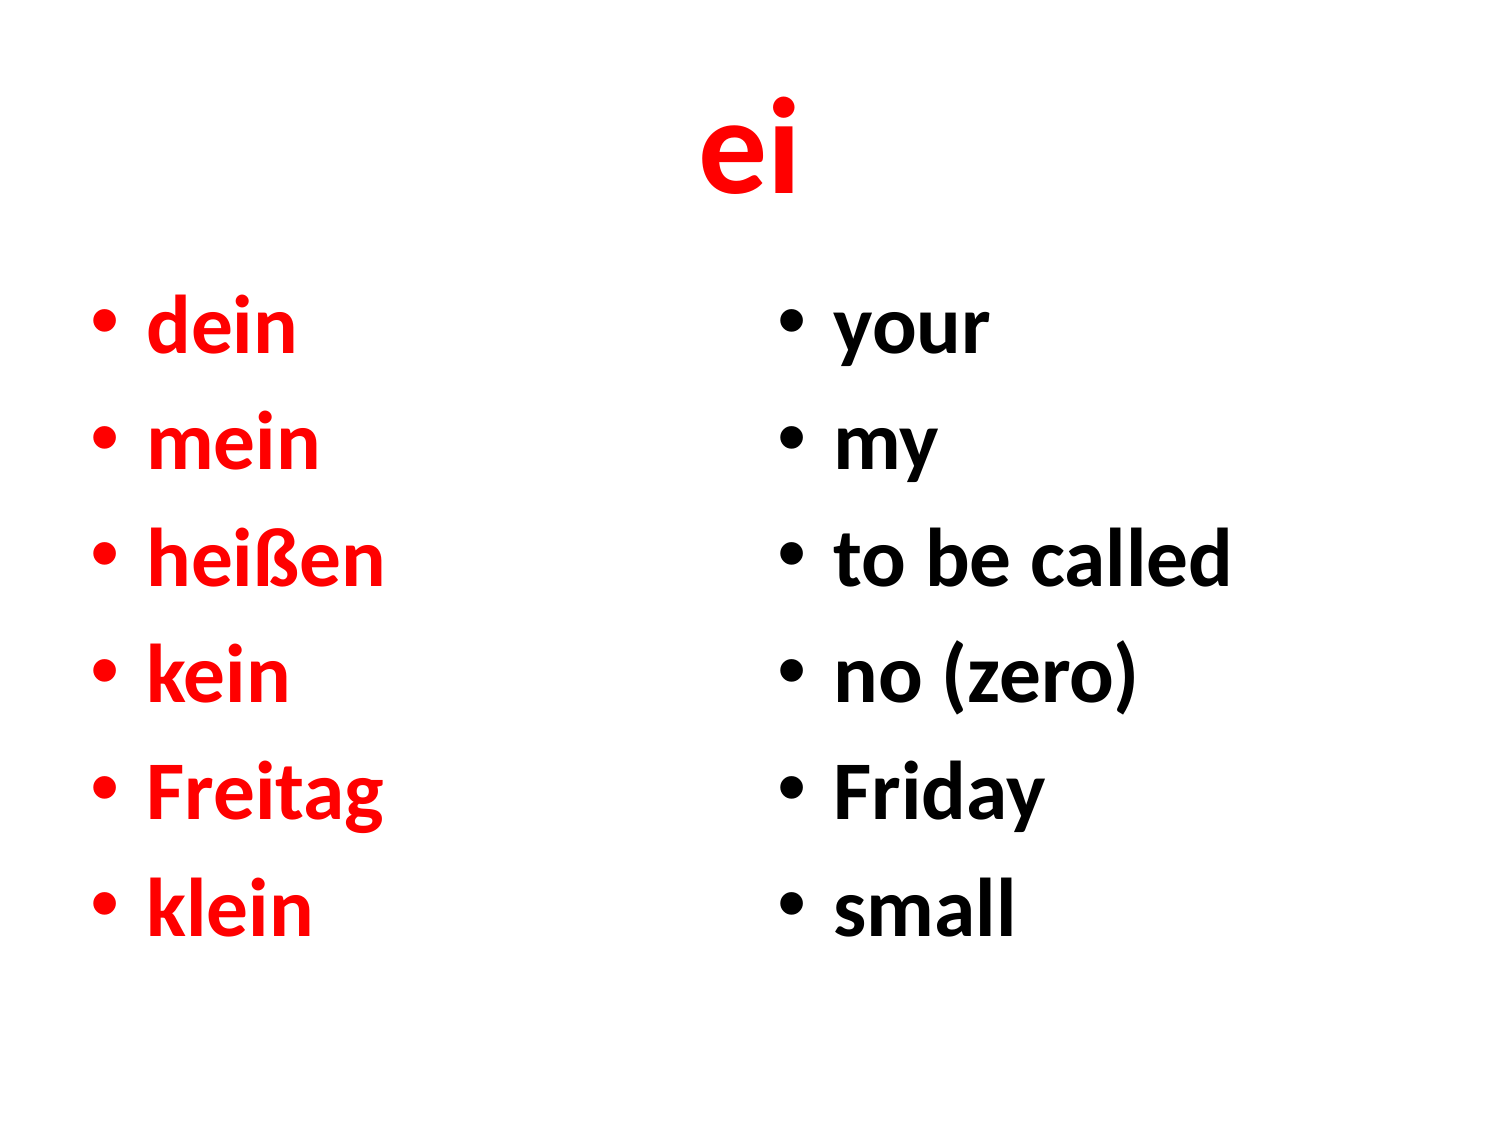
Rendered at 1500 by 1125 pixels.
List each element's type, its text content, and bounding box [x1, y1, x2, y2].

list your my to be called no (zero) Friday small [762, 262, 1425, 1005]
list dein mein heißen kein Freitag klein [75, 262, 738, 1005]
title ei [75, 45, 1425, 233]
